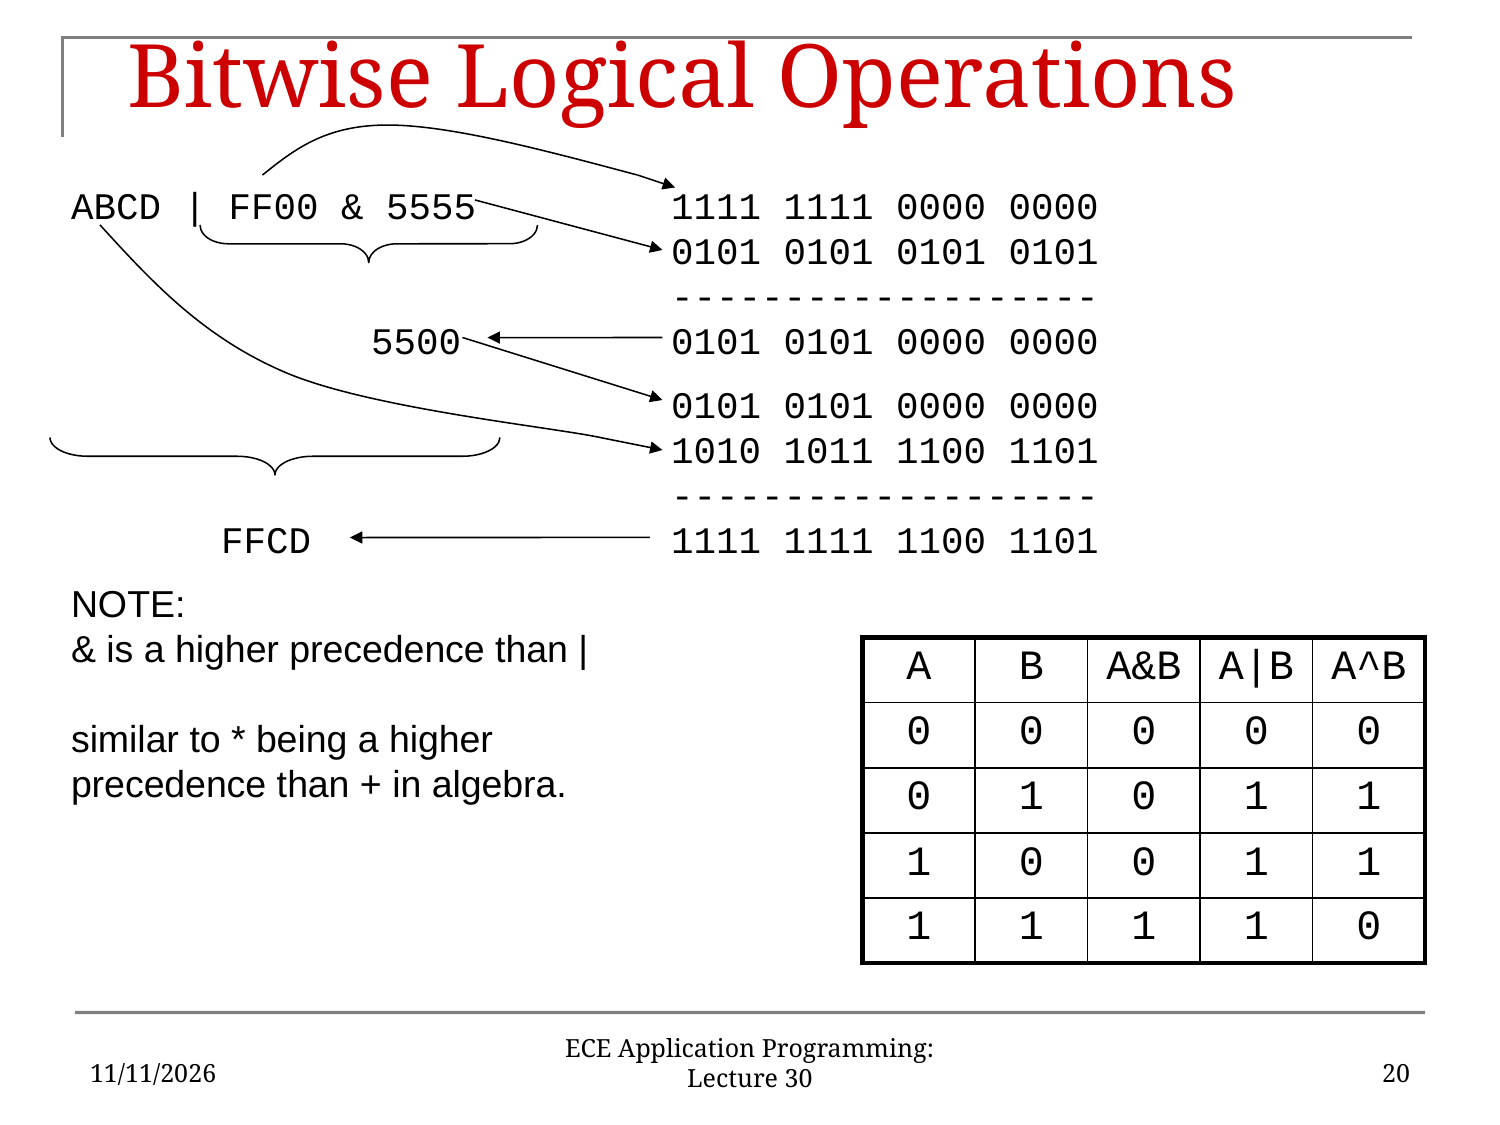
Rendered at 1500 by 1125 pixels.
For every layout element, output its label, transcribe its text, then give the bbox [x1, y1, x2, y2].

table_header A&B [1088, 640, 1199, 702]
text_box [637, 174, 676, 190]
text_box [262, 125, 637, 176]
table_cell 1 [1201, 834, 1312, 897]
table_cell 1 [1201, 769, 1312, 832]
text_box ABCD | FF00 & 5555 1111 1111 0000 0000 0101 0101 0101 0101 ------------------- 5500 0101 0101 0000 0000 0101 0101 0000 0000 1010 1011 1100 1101 ------------------- FFCD 1111 1111 1100 1101 NOTE: & is a higher precedence than | similar to * being a higher precedence than + in algebra. [56, 174, 1444, 813]
table_cell 1 [1313, 834, 1423, 897]
table_header A|B [1201, 640, 1312, 702]
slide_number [74, 1023, 426, 1100]
table_cell 1 [865, 899, 974, 961]
text_box [487, 331, 663, 344]
table_header A^B [1313, 640, 1423, 702]
table_cell 1 [1313, 769, 1423, 832]
text_box [599, 437, 663, 454]
text_box [99, 224, 600, 438]
table_cell 1 [1201, 899, 1312, 961]
table_cell 0 [1088, 703, 1199, 767]
table_cell 0 [1088, 834, 1199, 897]
footer ECE Application Programming: Lecture 30 [512, 1024, 988, 1101]
table_cell 1 [1088, 899, 1199, 961]
table_cell 0 [865, 703, 974, 767]
text_box [474, 199, 663, 253]
table_cell 0 [976, 834, 1087, 897]
table_cell 0 [1313, 703, 1423, 767]
table_cell 1 [976, 899, 1087, 961]
text_box [349, 531, 650, 544]
text_box [200, 224, 538, 263]
table_header B [976, 640, 1087, 702]
title Bitwise Logical Operations [112, 12, 1388, 150]
table_cell 0 [1201, 703, 1312, 767]
table_cell 1 [865, 834, 974, 897]
table_cell 0 [865, 769, 974, 832]
slide_number 20 [1074, 1023, 1426, 1100]
table_cell 0 [1088, 769, 1199, 832]
table_header A [865, 640, 974, 702]
text_box [49, 437, 500, 475]
table_cell 0 [1313, 899, 1423, 961]
text_box [462, 337, 663, 403]
table_cell 0 [976, 703, 1087, 767]
table_cell 1 [976, 769, 1087, 832]
